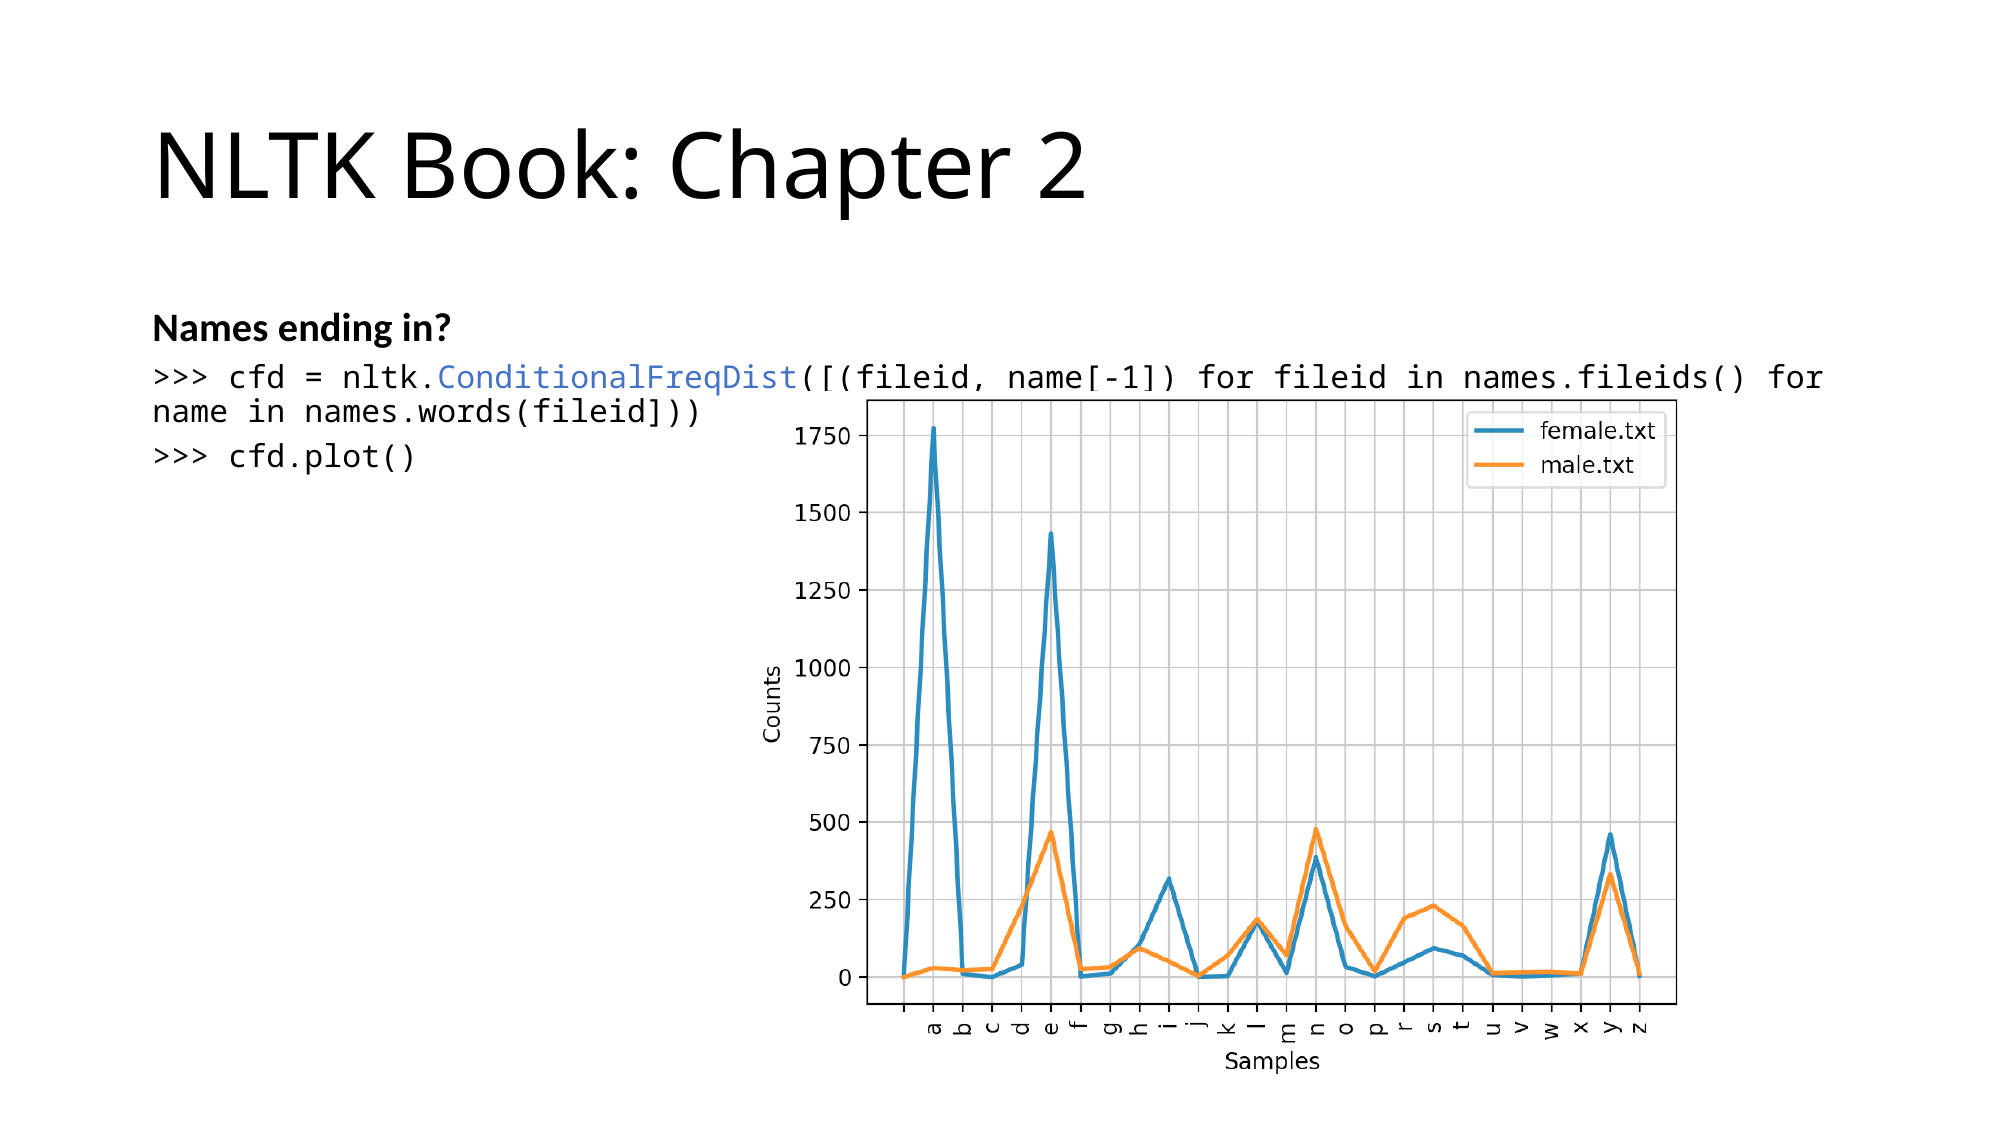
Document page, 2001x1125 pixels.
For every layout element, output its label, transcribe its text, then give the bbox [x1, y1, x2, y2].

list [751, 391, 1725, 1082]
title NLTK Book: Chapter 2 [137, 59, 1863, 278]
list Names ending in? >>> cfd = nltk.ConditionalFreqDist([(fileid, name[-1]) for fileid in names.fileids() for name in names.words(fileid])) >>> cfd.plot() [137, 299, 1863, 483]
